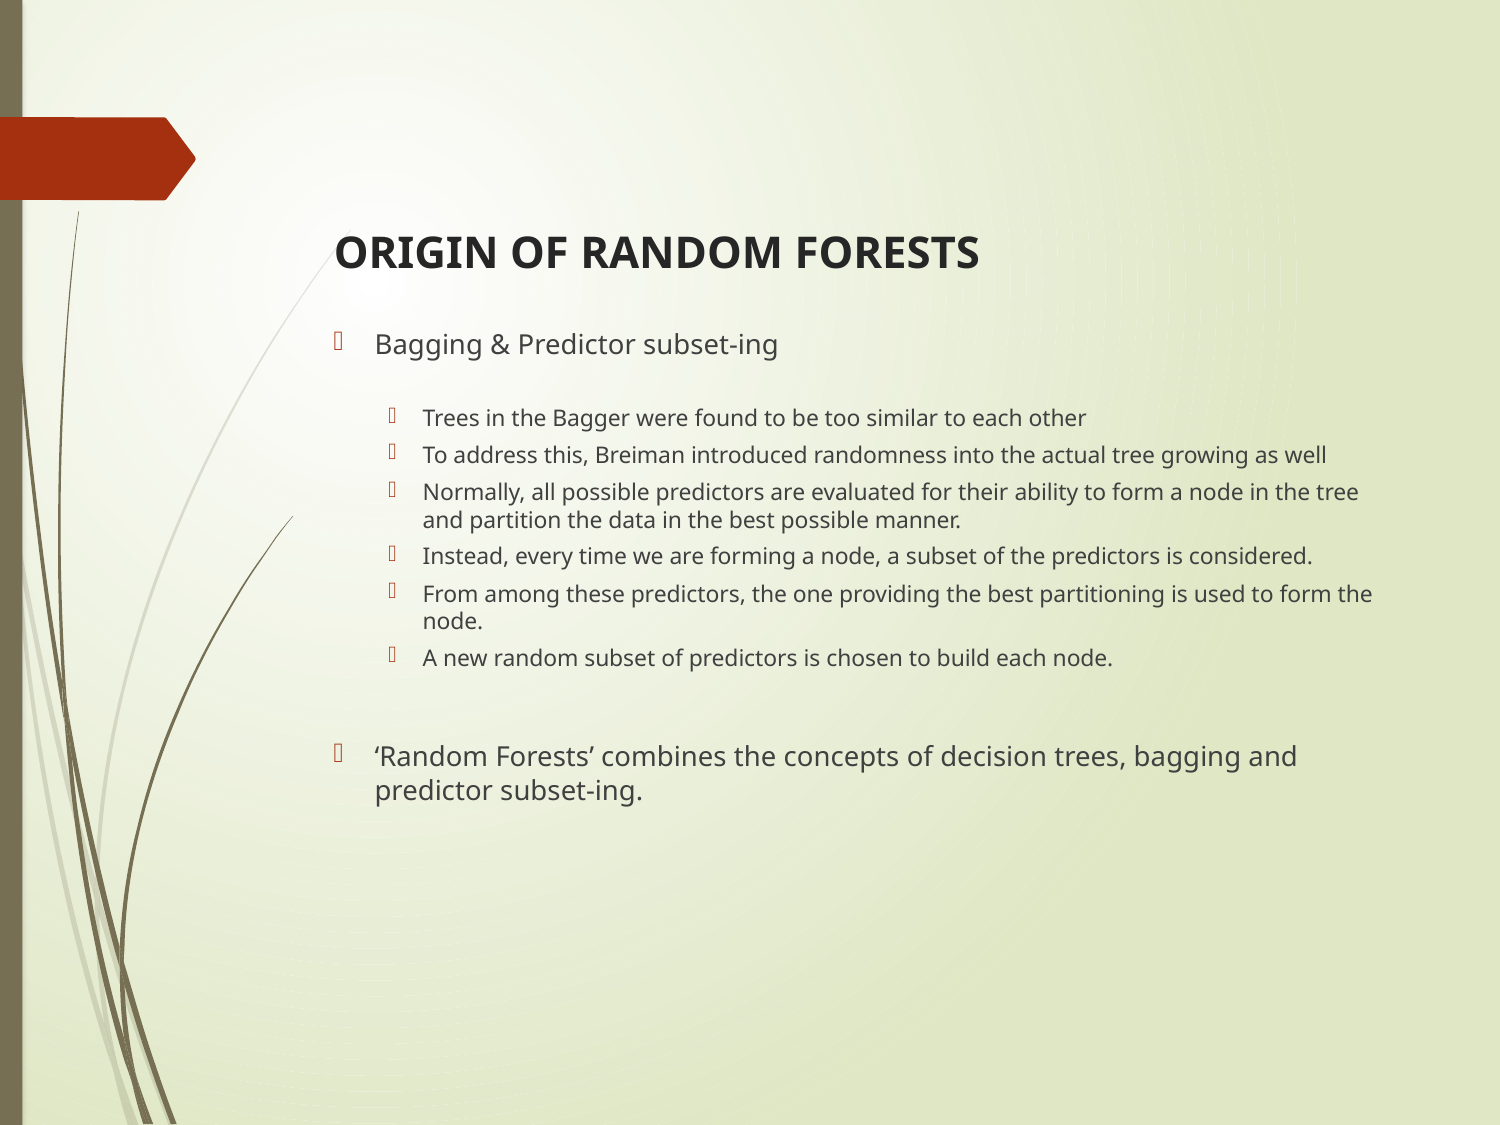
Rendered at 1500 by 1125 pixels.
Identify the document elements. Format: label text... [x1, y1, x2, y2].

title ORIGIN OF RANDOM FORESTS [319, 217, 1416, 306]
list Bagging & Predictor subset-ing Trees in the Bagger were found to be too similar to each other To address this, Breiman introduced randomness into the actual tree growing as well Normally, all possible predictors are evaluated for their ability to form a node in the tree and partition the data in the best possible manner. Instead, every time we are forming a node, a subset of the predictors is considered. From among these predictors, the one providing the best partitioning is used to form the node. A new random subset of predictors is chosen to build each node. ‘Random Forests’ combines the concepts of decision trees, bagging and predictor subset-ing. [318, 319, 1416, 868]
